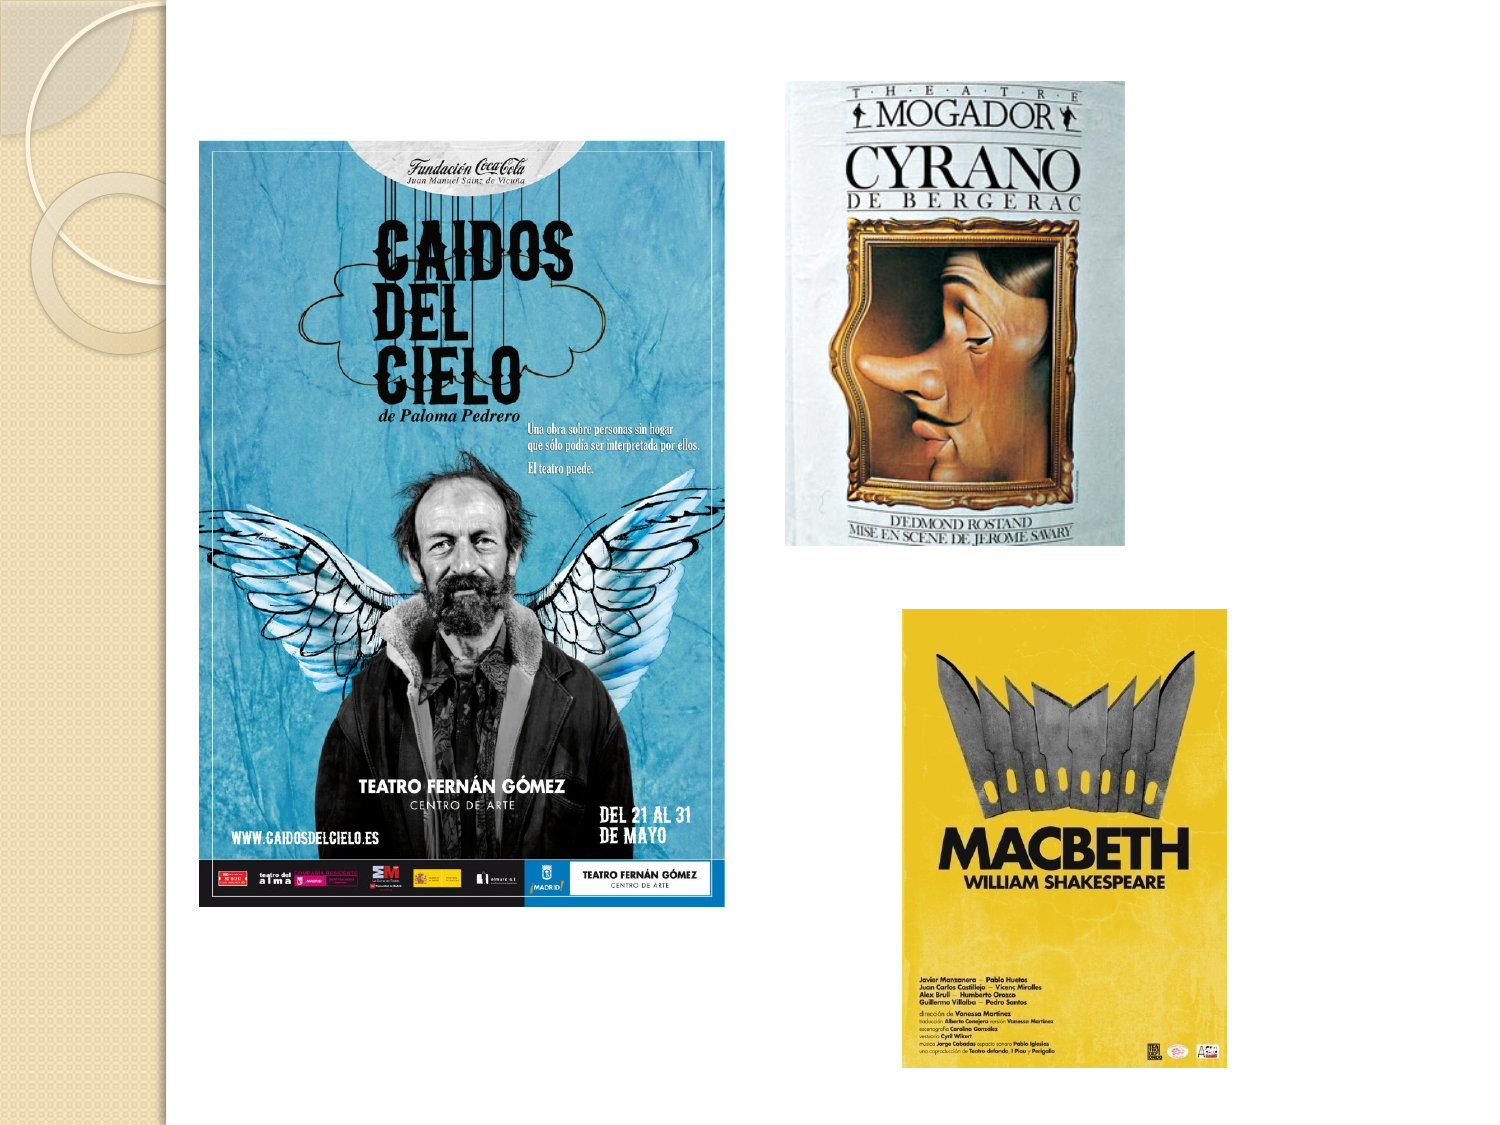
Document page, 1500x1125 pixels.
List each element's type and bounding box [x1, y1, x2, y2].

picture [784, 81, 1126, 546]
picture [902, 609, 1227, 1069]
picture [198, 140, 725, 907]
